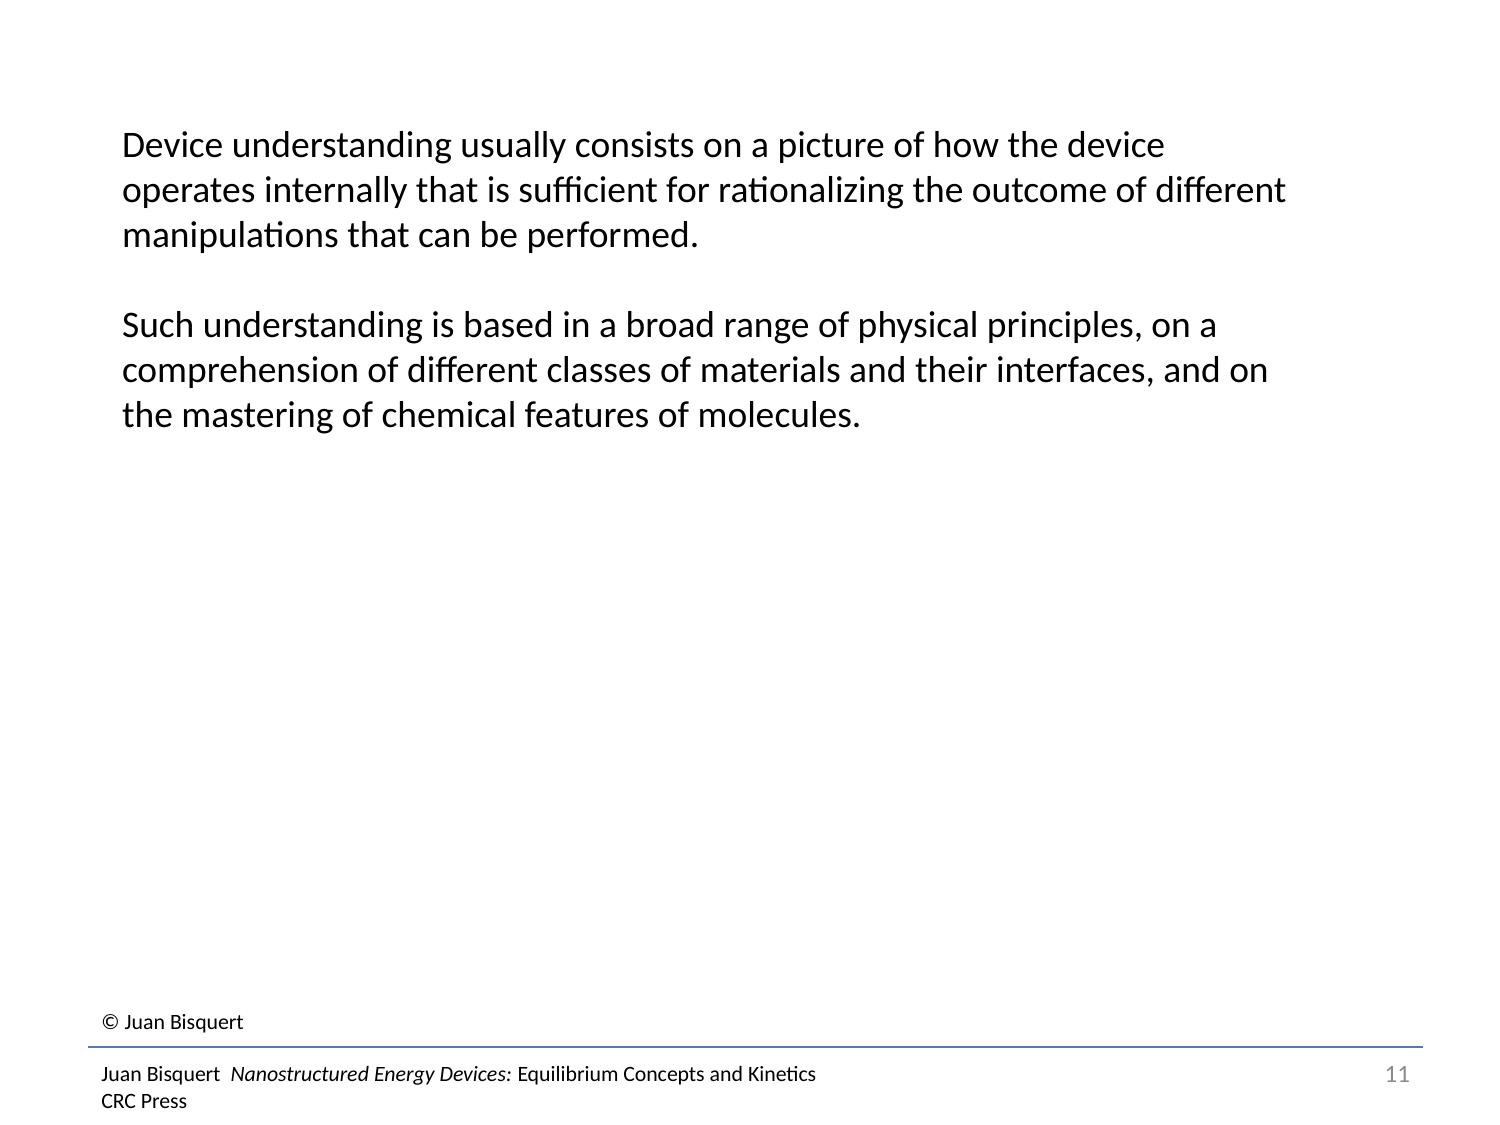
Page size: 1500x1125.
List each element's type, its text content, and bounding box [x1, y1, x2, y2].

text_box Device understanding usually consists on a picture of how the device operates internally that is sufficient for rationalizing the outcome of different manipulations that can be performed. Such understanding is based in a broad range of physical principles, on a comprehension of different classes of materials and their interfaces, and on the mastering of chemical features of molecules. [107, 112, 1320, 443]
slide_number 11 [1074, 1042, 1425, 1103]
title © Juan Bisquert Juan Bisquert Nanostructured Energy Devices: Equilibrium Concepts and Kinetics CRC Press [86, 1012, 1437, 1108]
